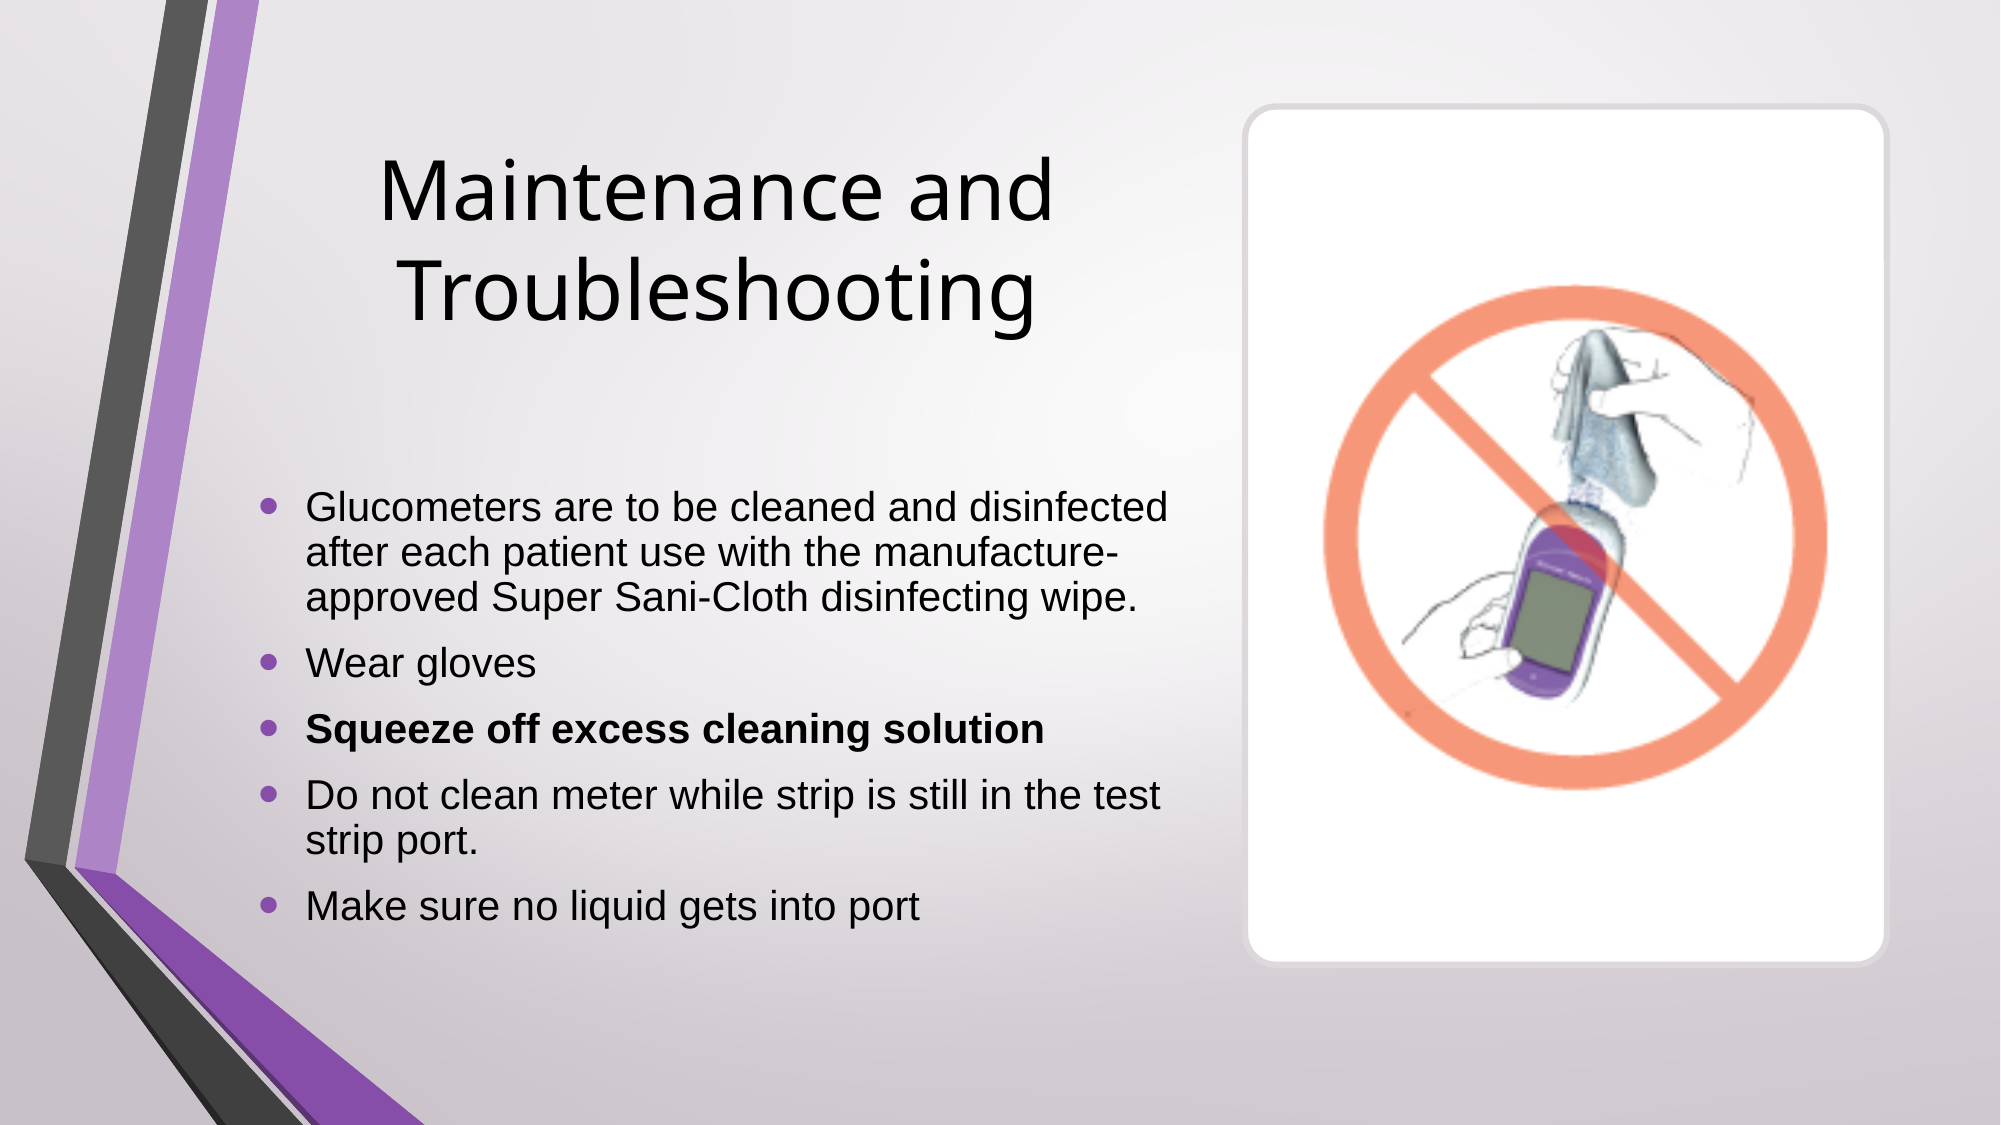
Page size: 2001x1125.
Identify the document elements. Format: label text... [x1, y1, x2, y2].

text_box [1243, 105, 1889, 967]
list Glucometers are to be cleaned and disinfected after each patient use with the manufacture-approved Super Sani-Cloth disinfecting wipe. Wear gloves Squeeze off excess cleaning solution Do not clean meter while strip is still in the test strip port. Make sure no liquid gets into port [425, 407, 1192, 950]
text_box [24, 0, 425, 1125]
title Maintenance and Troubleshooting [425, 112, 1192, 362]
picture [1304, 284, 1834, 794]
